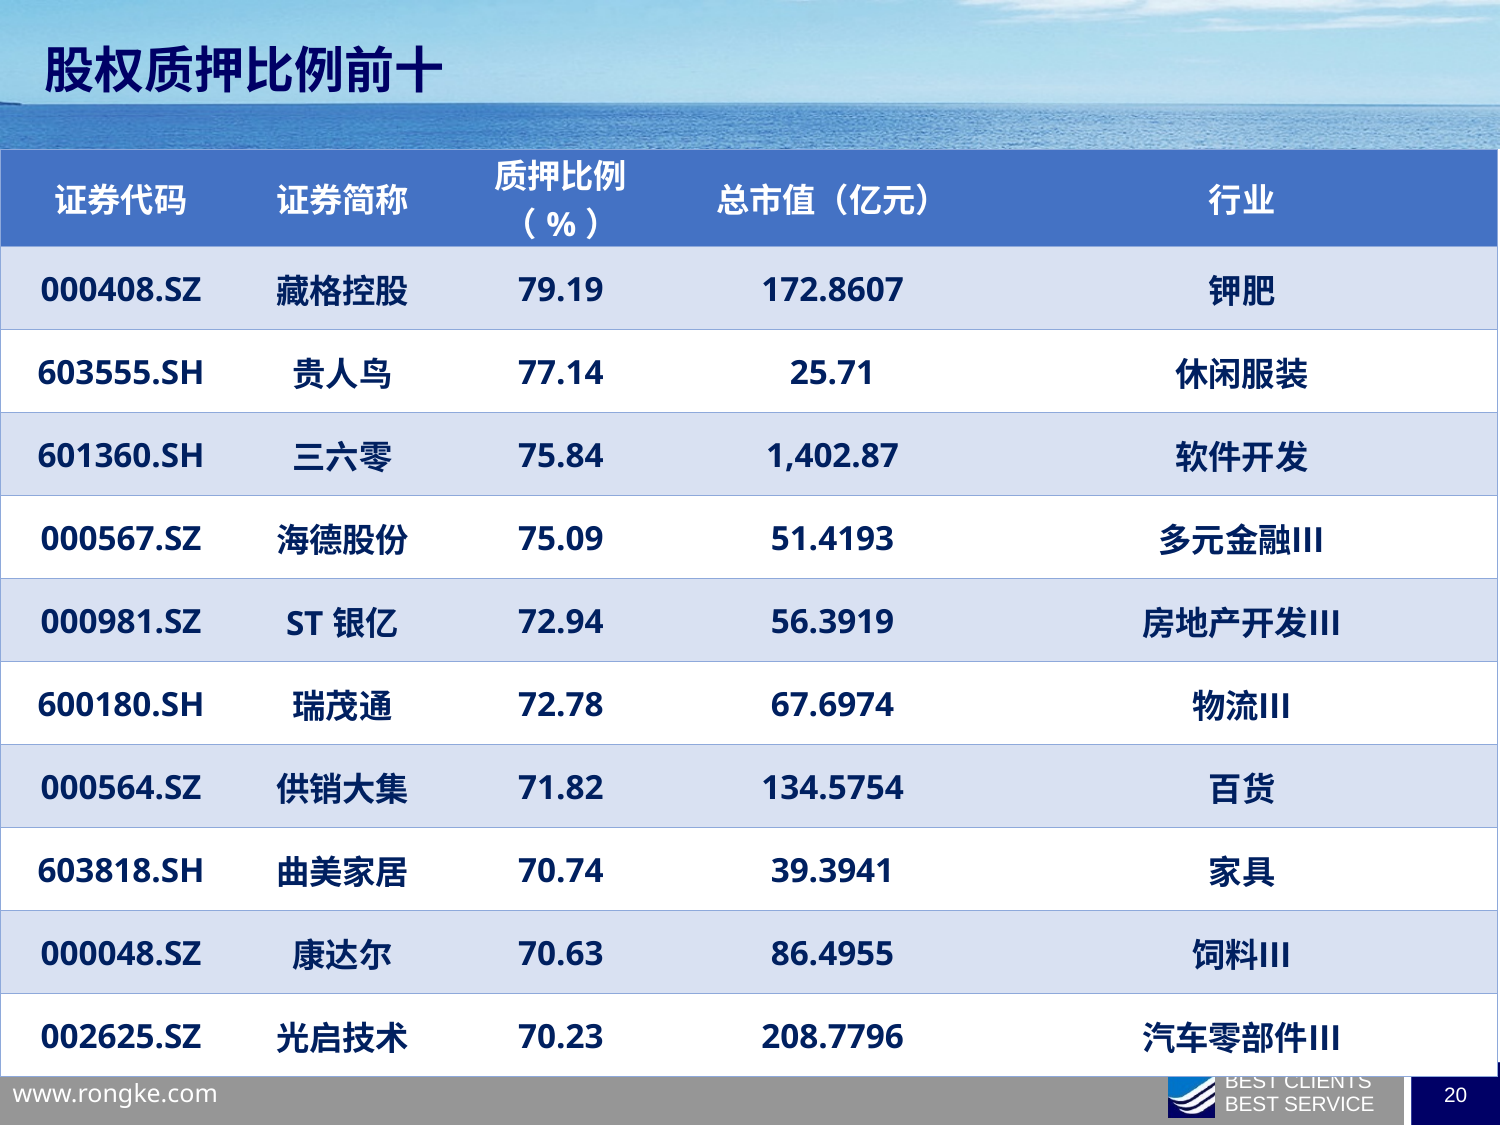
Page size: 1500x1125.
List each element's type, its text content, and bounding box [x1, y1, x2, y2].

table_cell 56.3919 [679, 579, 986, 661]
table_cell 77.14 [443, 330, 679, 412]
table_cell 饲料Ⅲ [986, 911, 1497, 993]
table_cell 三六零 [242, 413, 443, 495]
table_cell 39.3941 [679, 828, 986, 910]
table_cell 000567.SZ [1, 496, 242, 578]
table_cell 休闲服装 [986, 330, 1497, 412]
table_cell 000981.SZ [1, 579, 242, 661]
table_cell 172.8607 [679, 247, 986, 329]
table_cell 家具 [986, 828, 1497, 910]
table_cell 钾肥 [986, 247, 1497, 329]
table_cell 多元金融Ⅲ [986, 496, 1497, 578]
table_cell 603555.SH [1, 330, 242, 412]
table_cell 汽车零部件Ⅲ [986, 994, 1497, 1076]
table_cell 供销大集 [242, 745, 443, 827]
table_cell 百货 [986, 745, 1497, 827]
table_cell 25.71 [679, 330, 986, 412]
table_cell 67.6974 [679, 662, 986, 744]
table_header 证券代码 [1, 150, 242, 246]
table_cell 71.82 [443, 745, 679, 827]
table_cell 601360.SH [1, 413, 242, 495]
table_cell 贵人鸟 [242, 330, 443, 412]
table_cell 000048.SZ [1, 911, 242, 993]
picture [0, 0, 1500, 149]
table_cell 光启技术 [242, 994, 443, 1076]
table_cell 002625.SZ [1, 994, 242, 1076]
table_cell 86.4955 [679, 911, 986, 993]
table_cell 208.7796 [679, 994, 986, 1076]
table_cell 70.23 [443, 994, 679, 1076]
table_cell 000564.SZ [1, 745, 242, 827]
table_header 质押比例（%） [443, 150, 679, 246]
table_cell 600180.SH [1, 662, 242, 744]
picture [1168, 1077, 1215, 1118]
table_cell 72.78 [443, 662, 679, 744]
table_cell 72.94 [443, 579, 679, 661]
table_cell 134.5754 [679, 745, 986, 827]
table_cell 51.4193 [679, 496, 986, 578]
table_cell 75.09 [443, 496, 679, 578]
table_cell 软件开发 [986, 413, 1497, 495]
text_box 股权质押比例前十 [29, 30, 1380, 149]
table_cell 海德股份 [242, 496, 443, 578]
table_cell 75.84 [443, 413, 679, 495]
table_cell 藏格控股 [242, 247, 443, 329]
table_cell 物流Ⅲ [986, 662, 1497, 744]
table_cell 000408.SZ [1, 247, 242, 329]
table_cell ST银亿 [242, 579, 443, 661]
table_header 行业 [986, 150, 1497, 246]
table_cell 79.19 [443, 247, 679, 329]
table_cell 70.74 [443, 828, 679, 910]
table_cell 603818.SH [1, 828, 242, 910]
table_cell 曲美家居 [242, 828, 443, 910]
table_cell 瑞茂通 [242, 662, 443, 744]
table_header 证券简称 [242, 150, 443, 246]
table_cell 1,402.87 [679, 413, 986, 495]
table_cell 房地产开发Ⅲ [986, 579, 1497, 661]
table_cell 70.63 [443, 911, 679, 993]
table_header 总市值（亿元） [679, 150, 986, 246]
table_cell 康达尔 [242, 911, 443, 993]
